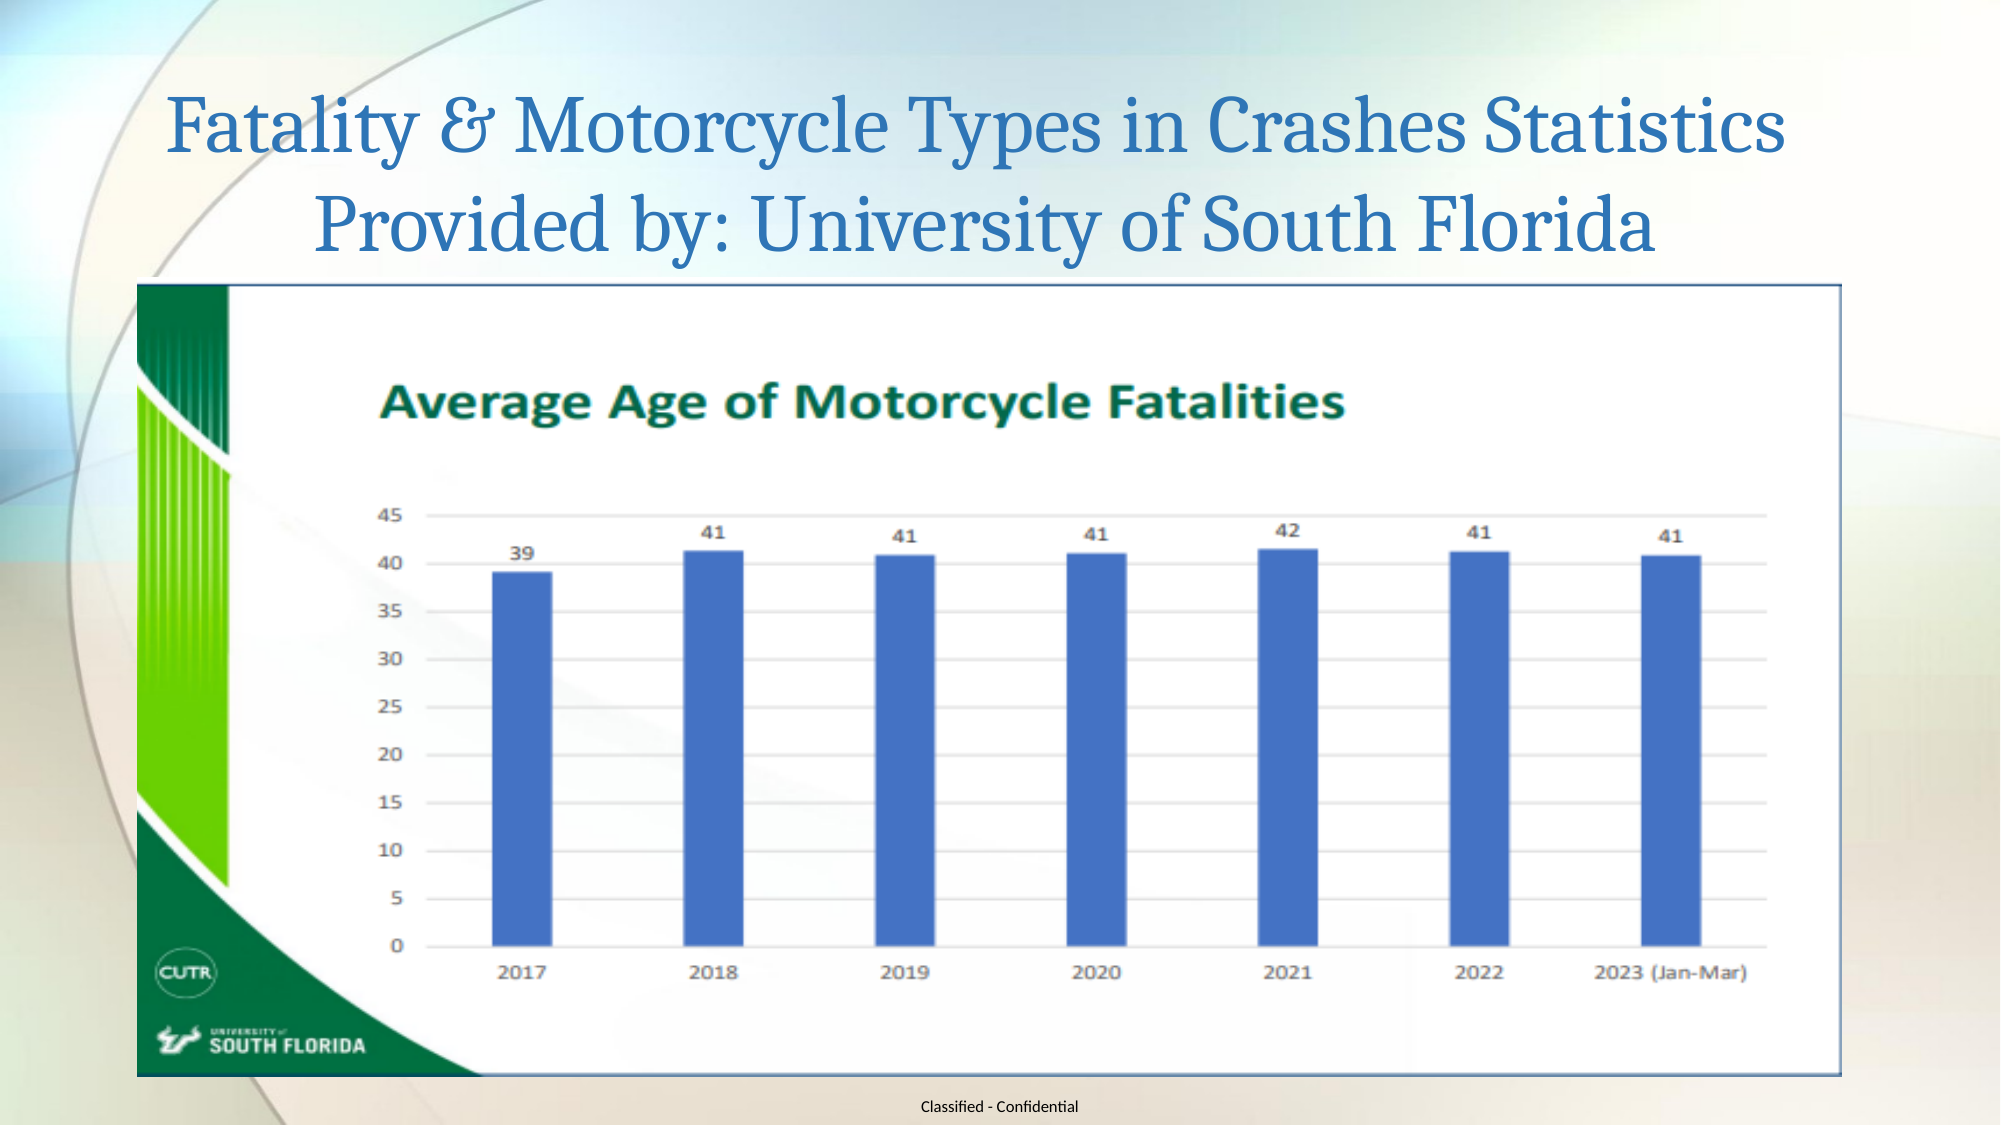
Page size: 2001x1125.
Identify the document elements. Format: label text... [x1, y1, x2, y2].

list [137, 276, 1842, 1077]
picture [0, 0, 2001, 1125]
title Fatality & Motorcycle Types in Crashes Statistics Provided by: University of South Florida [109, 59, 1863, 278]
